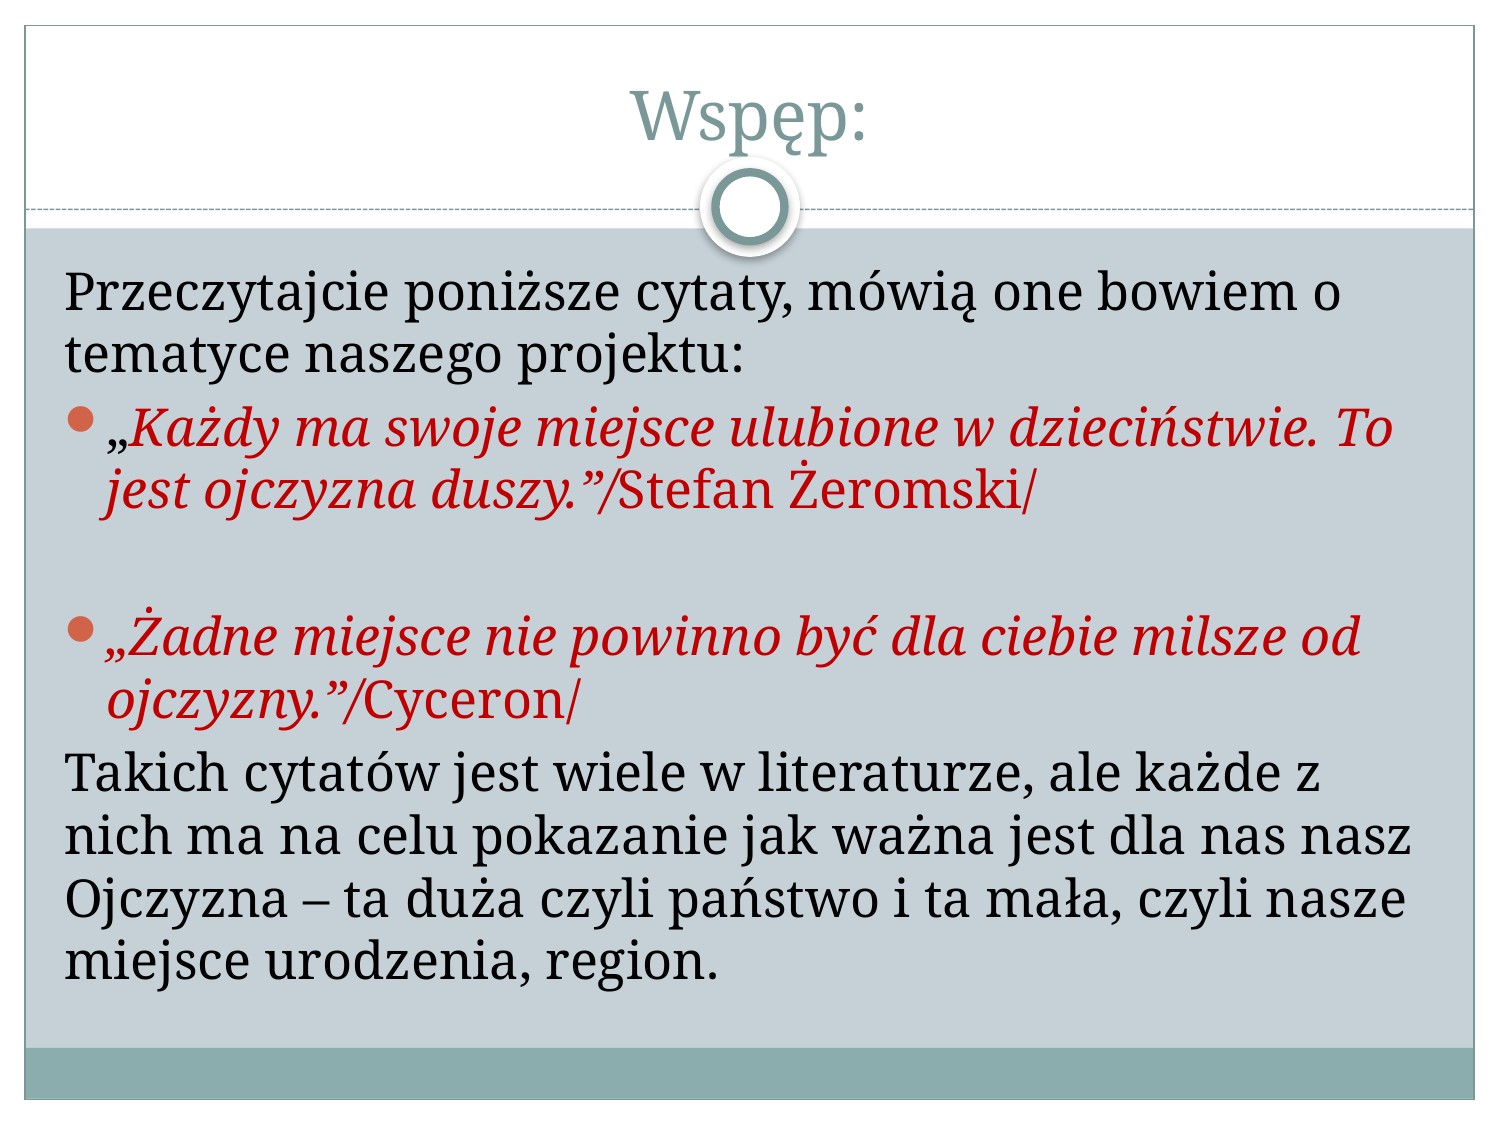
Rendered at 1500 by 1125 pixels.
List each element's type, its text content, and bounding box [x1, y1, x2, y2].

title Wspęp: [49, 37, 1450, 162]
list Przeczytajcie poniższe cytaty, mówią one bowiem o tematyce naszego projektu: „Każdy ma swoje miejsce ulubione w dzieciństwie. To jest ojczyzna duszy.”/Stefan Żeromski/ „Żadne miejsce nie powinno być dla ciebie milsze od ojczyzny.”/Cyceron/ Takich cytatów jest wiele w literaturze, ale każde z nich ma na celu pokazanie jak ważna jest dla nas nasz Ojczyzna – ta duża czyli państwo i ta mała, czyli nasze miejsce urodzenia, region. [49, 250, 1445, 1001]
